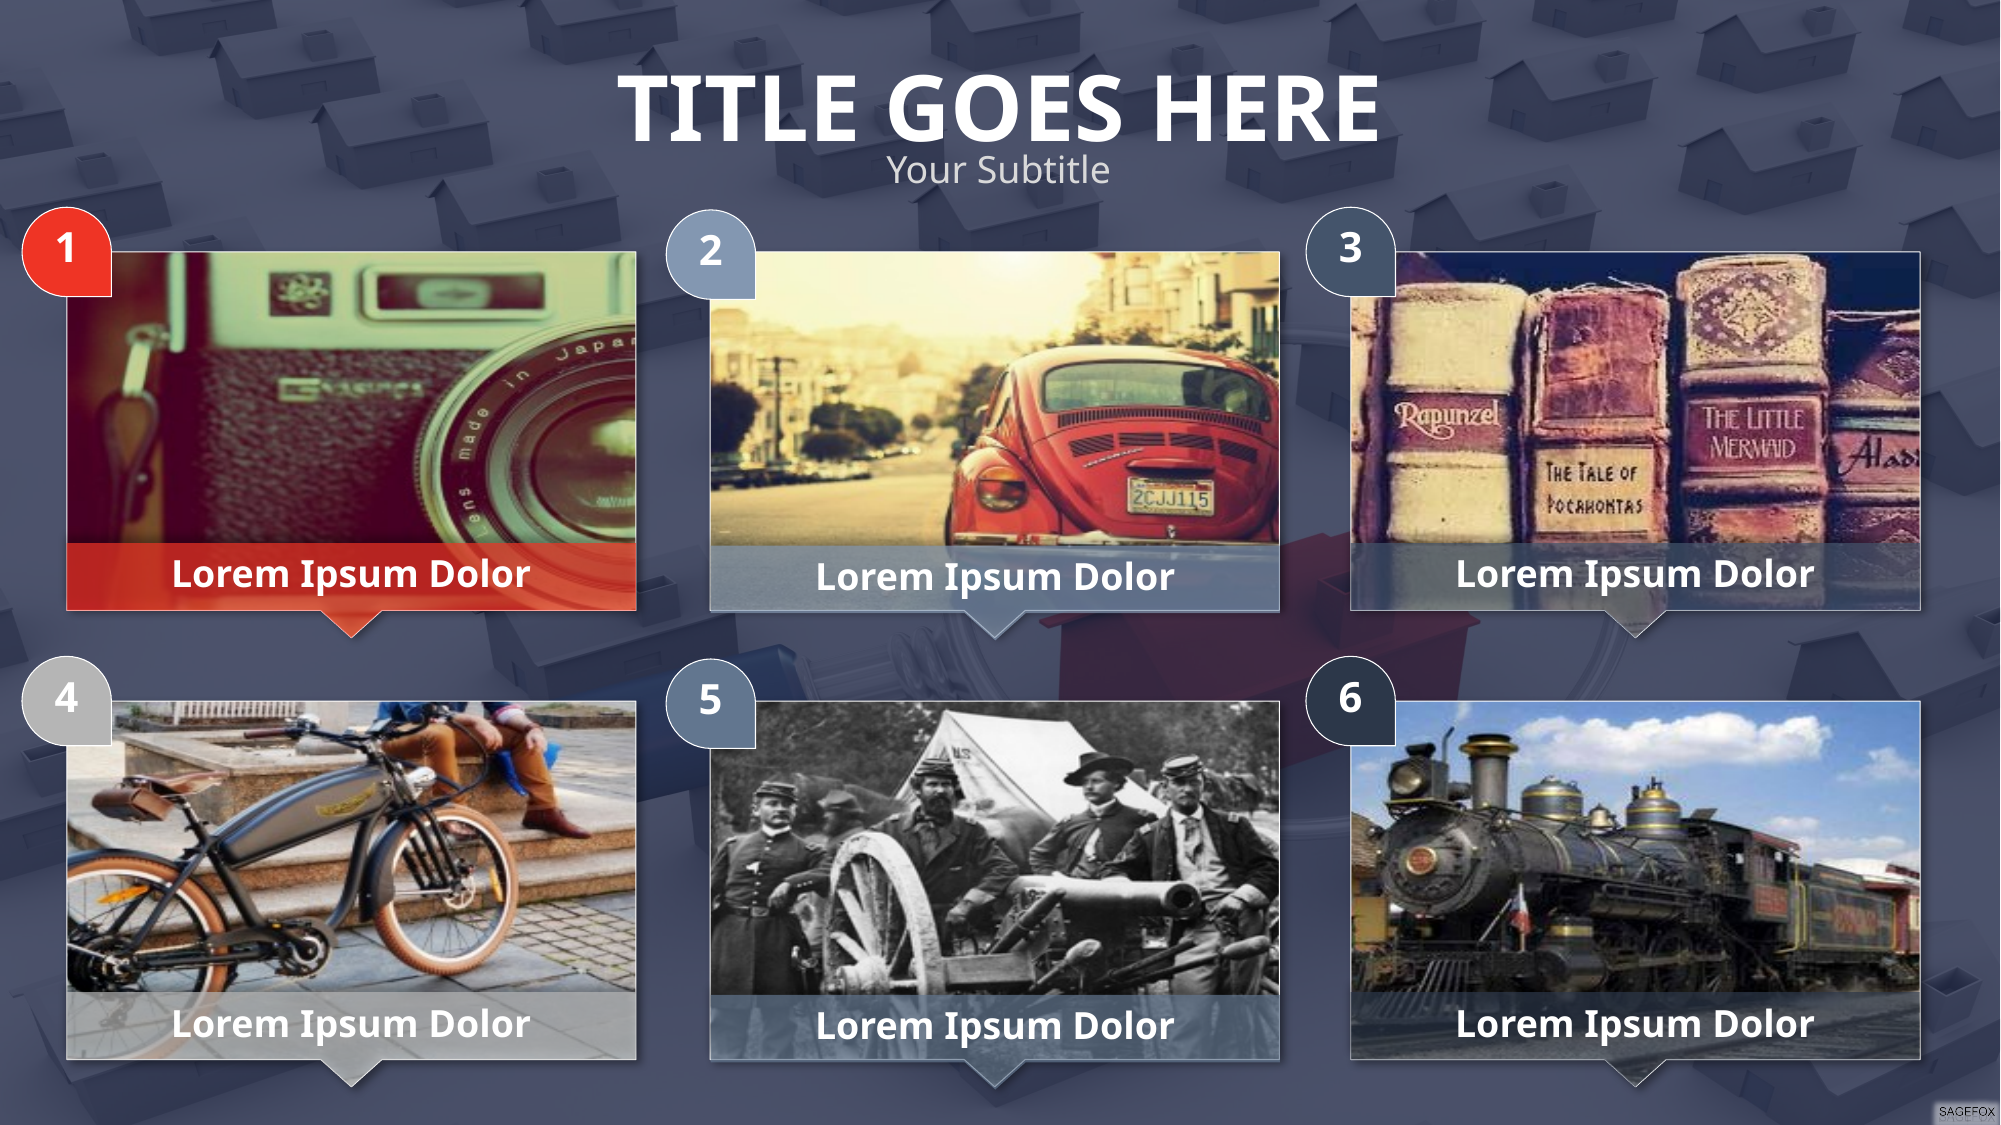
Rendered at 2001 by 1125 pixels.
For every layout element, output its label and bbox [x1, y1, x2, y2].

text_box [666, 209, 756, 300]
text_box [665, 658, 756, 749]
text_box [66, 251, 636, 533]
text_box [1350, 701, 1921, 983]
text_box [548, 42, 1452, 199]
text_box [710, 701, 1280, 985]
text_box [710, 251, 1280, 535]
text_box [1305, 656, 1396, 746]
text_box [1305, 207, 1396, 297]
text_box [21, 207, 112, 297]
text_box [66, 701, 636, 982]
text_box [1350, 992, 1920, 1087]
text_box [21, 656, 112, 746]
picture [1936, 1106, 1997, 1123]
text_box [1350, 543, 1920, 638]
text_box [710, 994, 1280, 1090]
text_box [1350, 251, 1921, 534]
text_box [710, 545, 1280, 641]
text_box [66, 543, 636, 638]
text_box [66, 992, 636, 1087]
